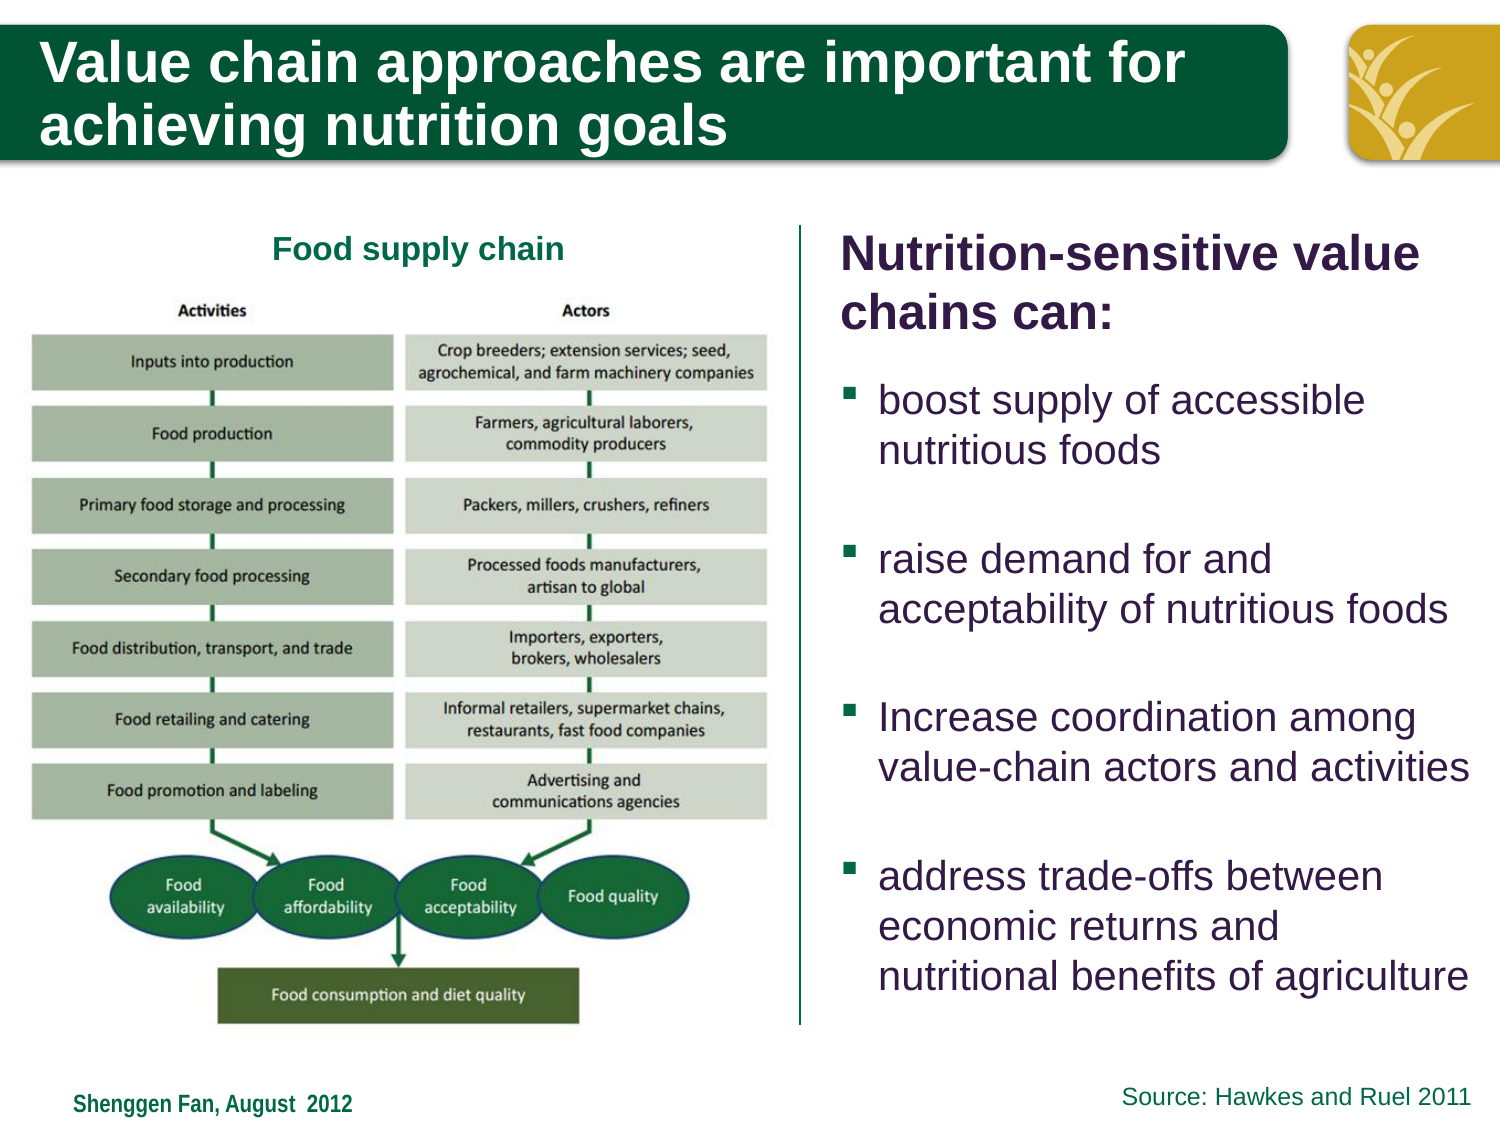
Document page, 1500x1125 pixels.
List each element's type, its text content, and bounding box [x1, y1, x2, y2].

picture [1349, 35, 1474, 160]
text_box Food supply chain [174, 219, 663, 275]
title Value chain approaches are important for achieving nutrition goals [24, 24, 1288, 150]
picture [24, 297, 776, 1038]
list Nutrition-sensitive value chains can: boost supply of accessible nutritious foods raise demand for and acceptability of nutritious foods Increase coordination among value-chain actors and activities address trade-offs between economic returns and nutritional benefits of agriculture [824, 212, 1488, 1086]
text_box Source: Hawkes and Ruel 2011 [1052, 1072, 1488, 1118]
